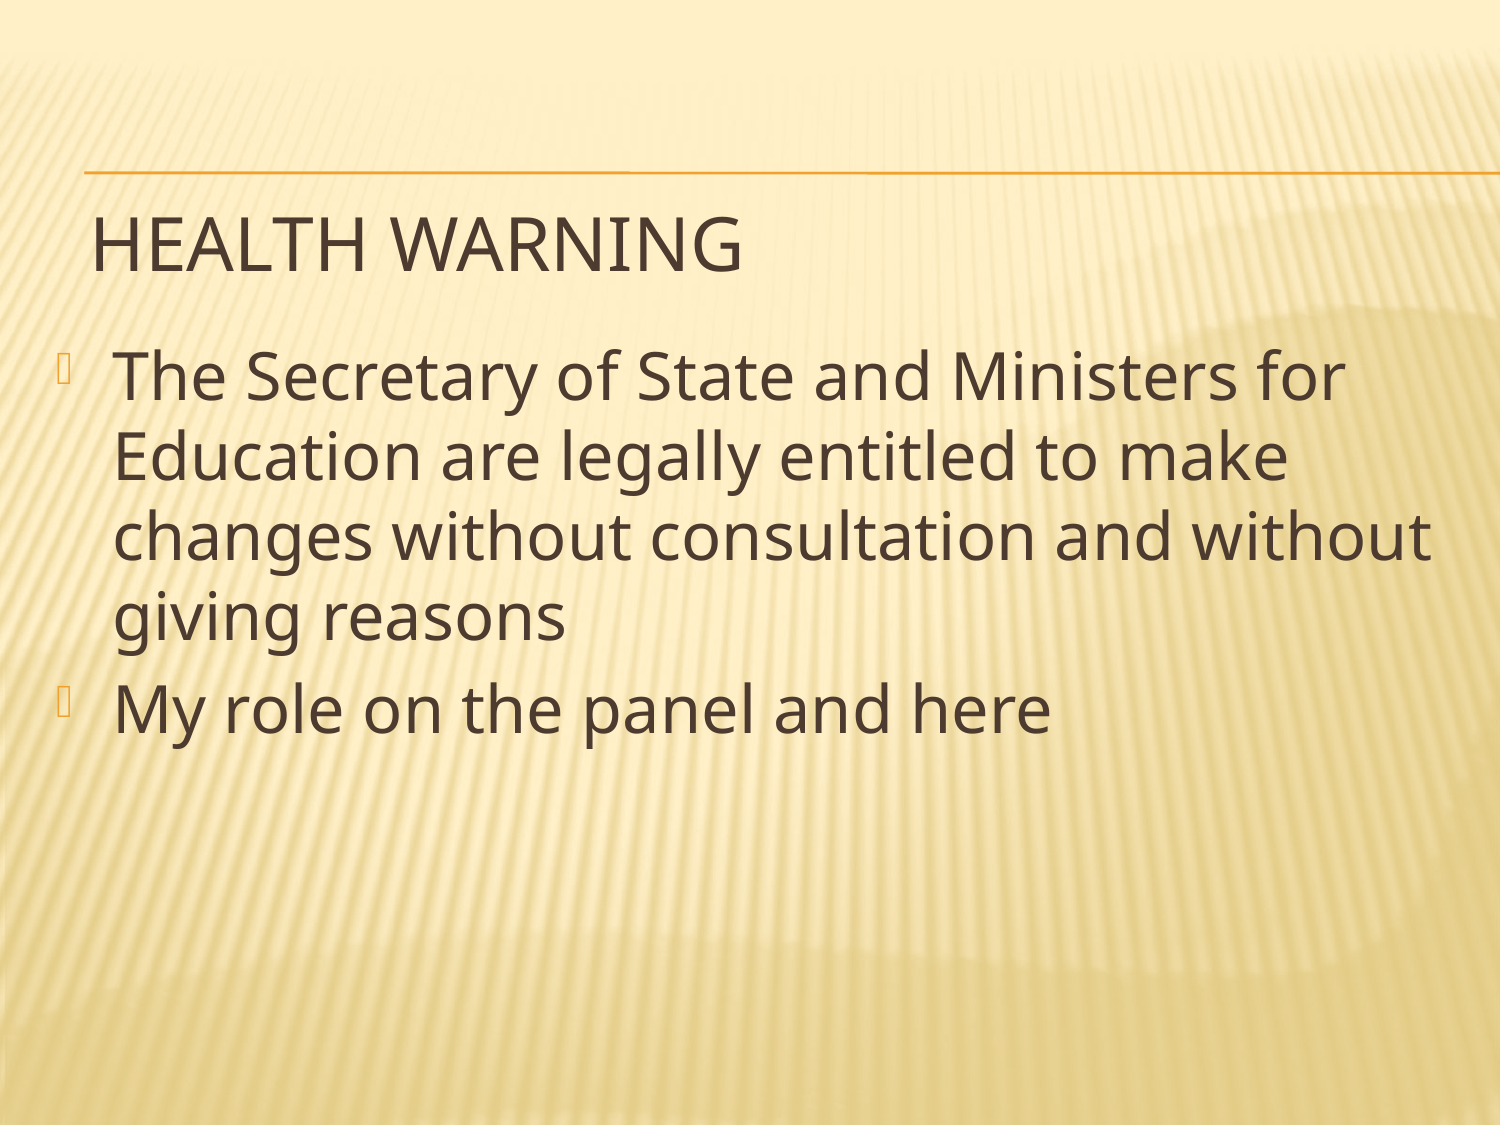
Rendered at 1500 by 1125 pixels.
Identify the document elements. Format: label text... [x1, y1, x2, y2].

list The Secretary of State and Ministers for Education are legally entitled to make changes without consultation and without giving reasons My role on the panel and here [41, 326, 1467, 1069]
title Health warning [75, 172, 1500, 311]
